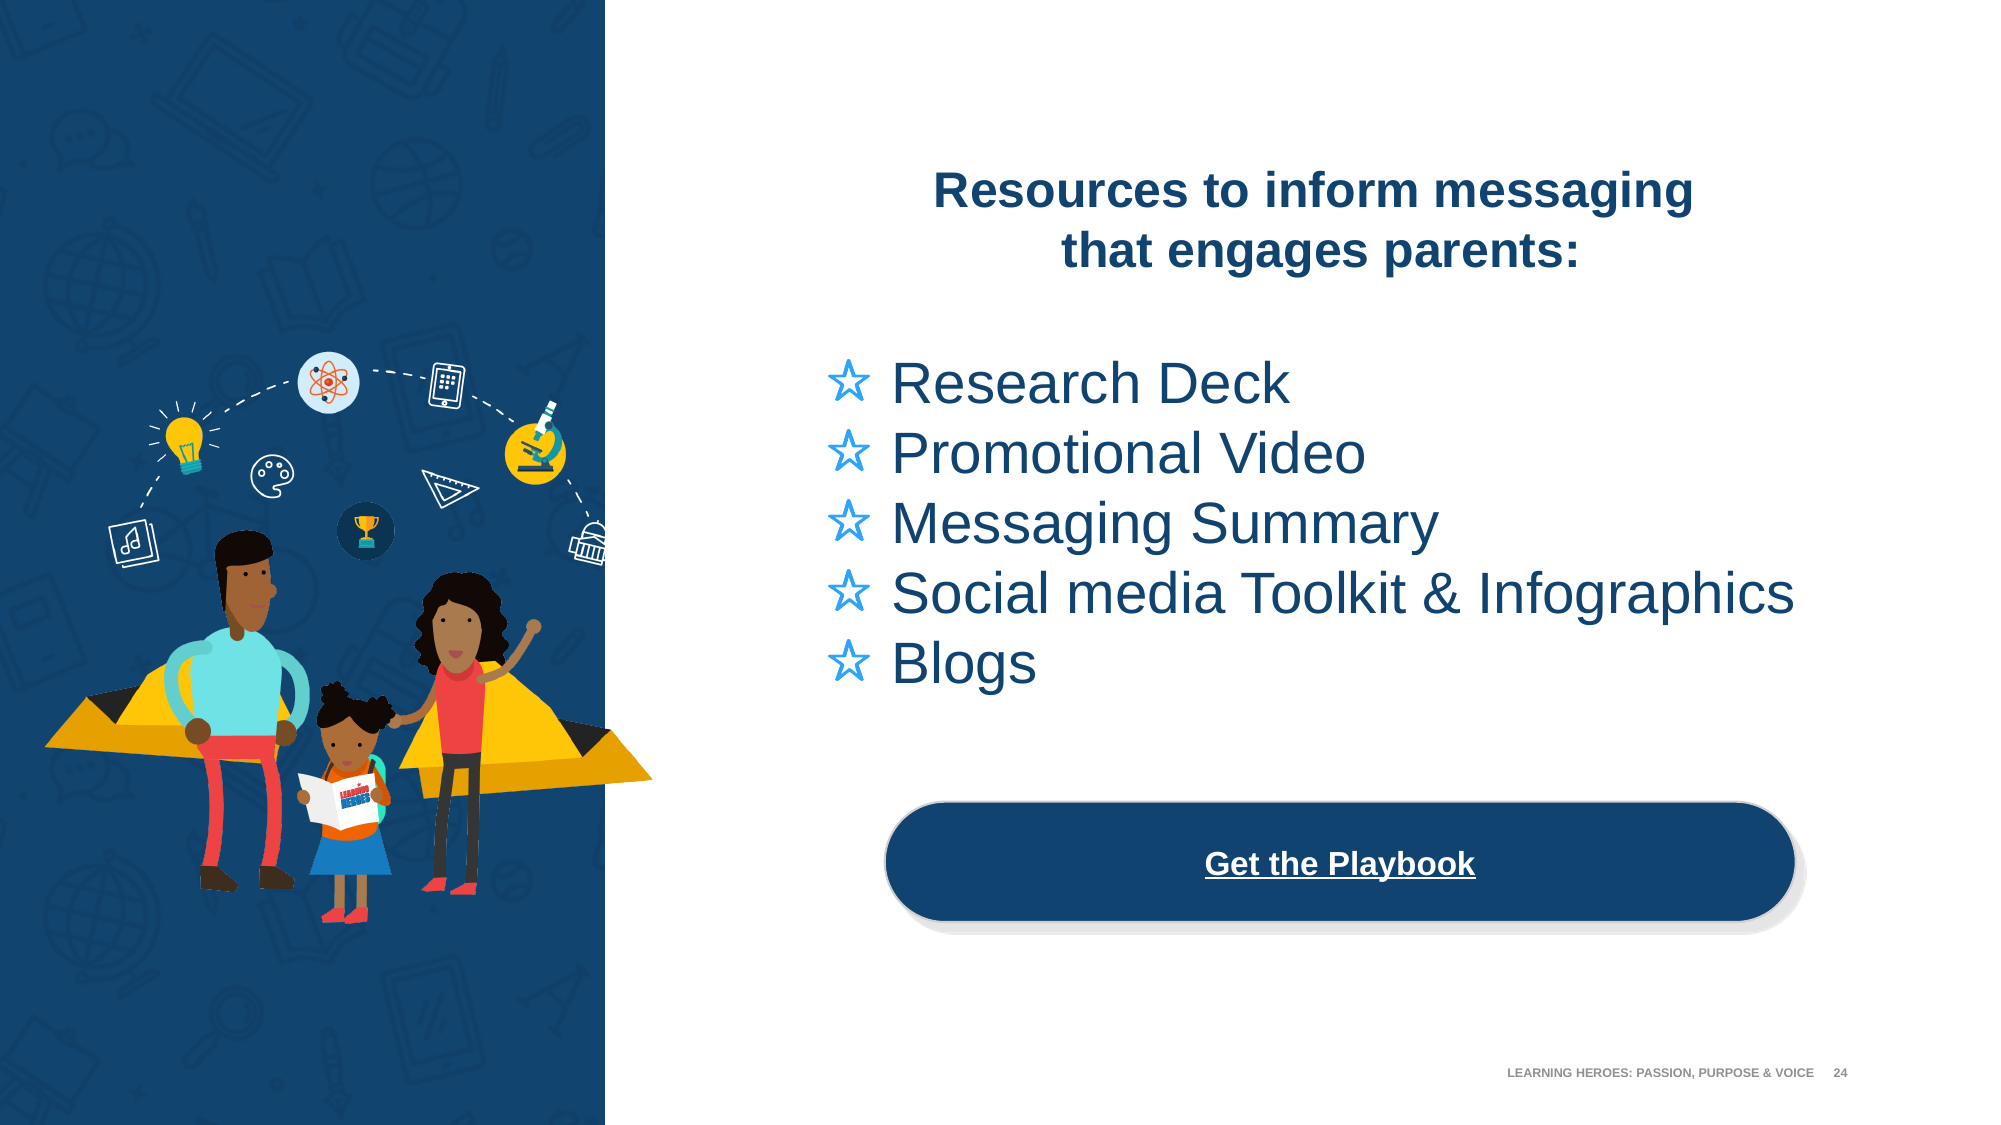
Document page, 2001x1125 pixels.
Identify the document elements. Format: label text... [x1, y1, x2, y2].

picture [828, 569, 870, 611]
slide_number 24 [1830, 1042, 1863, 1103]
text_box Get the Playbook [883, 853, 1797, 924]
text_box Resources to inform messaging that engages parents: [813, 150, 1829, 286]
picture [0, 0, 653, 1125]
footer LEARNING HEROES: PASSION, PURPOSE & VOICE [1154, 1042, 1830, 1103]
picture [828, 499, 870, 541]
picture [828, 429, 870, 471]
picture [828, 639, 870, 681]
text_box Research Deck Promotional Video Messaging Summary Social media Toolkit & Infographics Blogs [813, 337, 1829, 853]
picture [828, 359, 870, 401]
